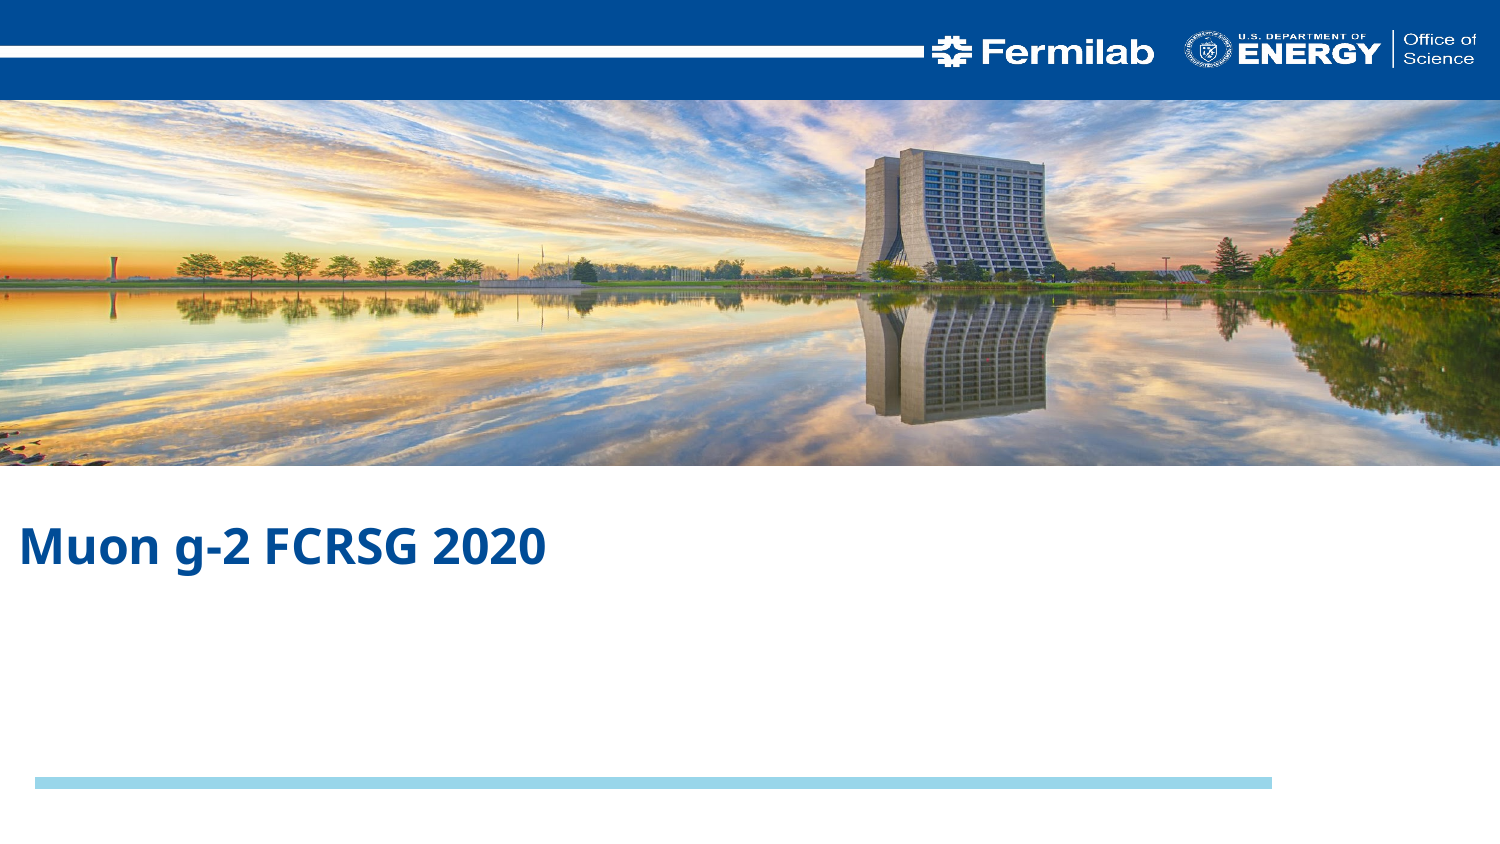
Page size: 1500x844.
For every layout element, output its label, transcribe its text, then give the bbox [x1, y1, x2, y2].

list [29, 620, 1076, 792]
picture [0, 100, 1500, 466]
list Muon g-2 FCRSG 2020 [18, 482, 1064, 607]
picture [0, 30, 1476, 68]
